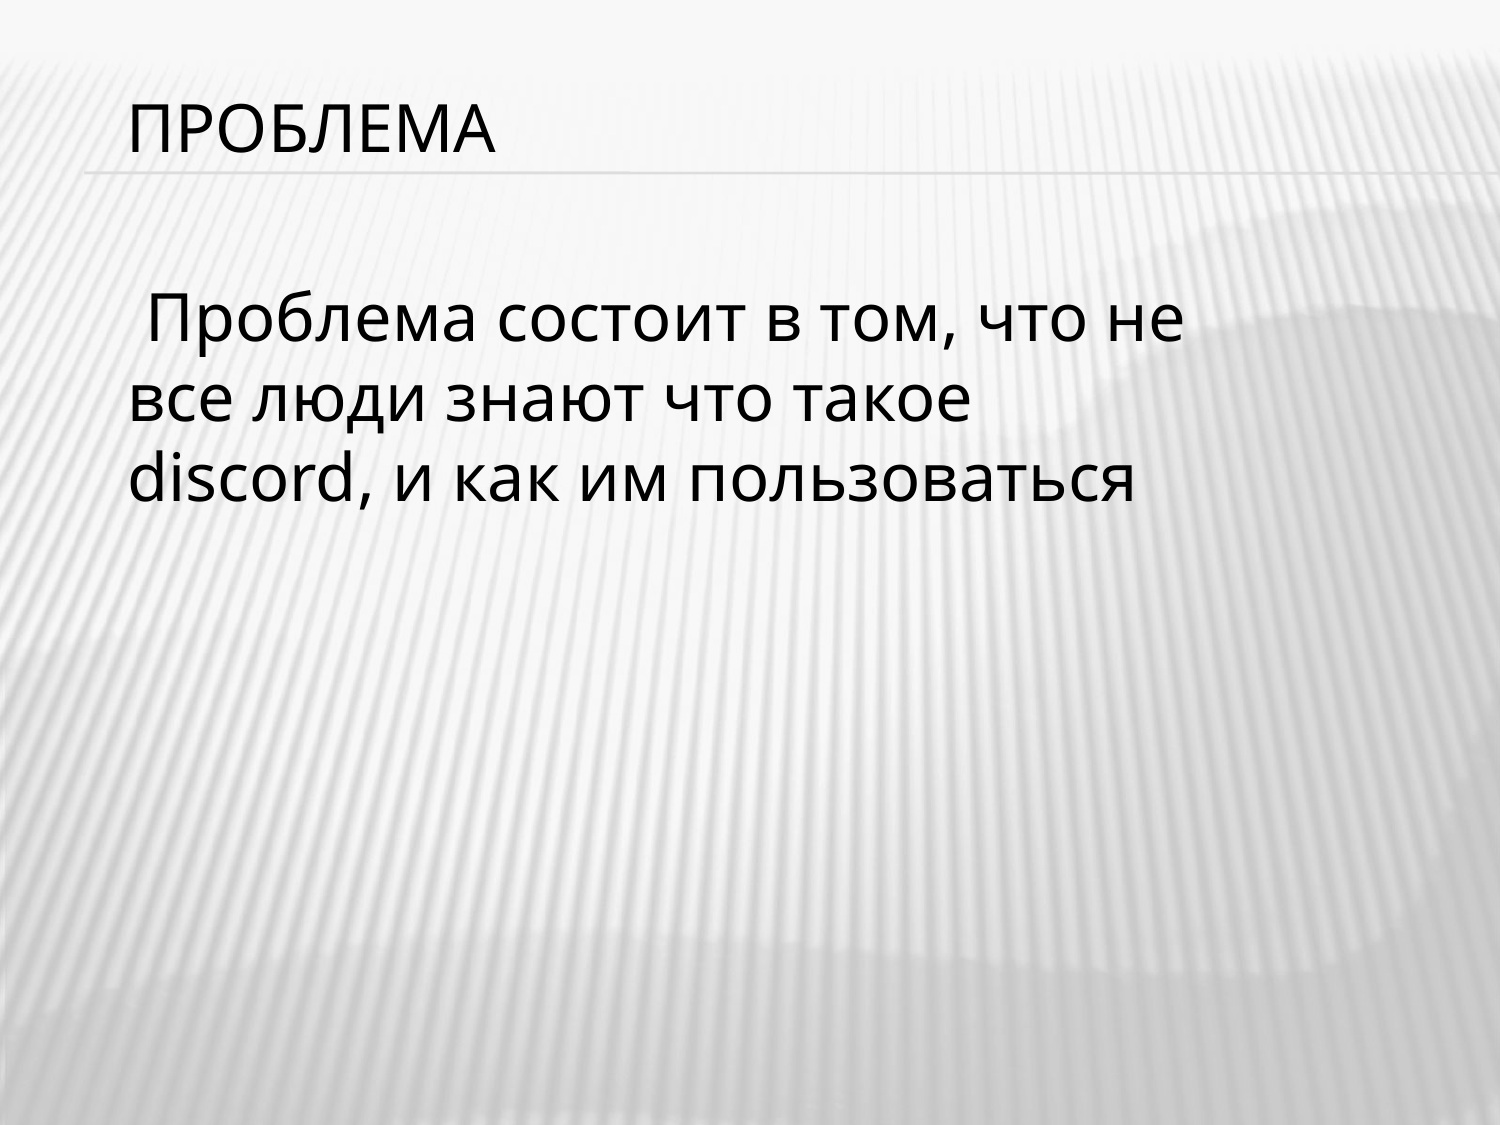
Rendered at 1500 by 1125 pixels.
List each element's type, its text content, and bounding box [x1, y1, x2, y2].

list Проблема состоит в том, что не все люди знают что такое discord, и как им пользоваться [111, 266, 1230, 949]
title Проблема [112, 78, 1230, 174]
